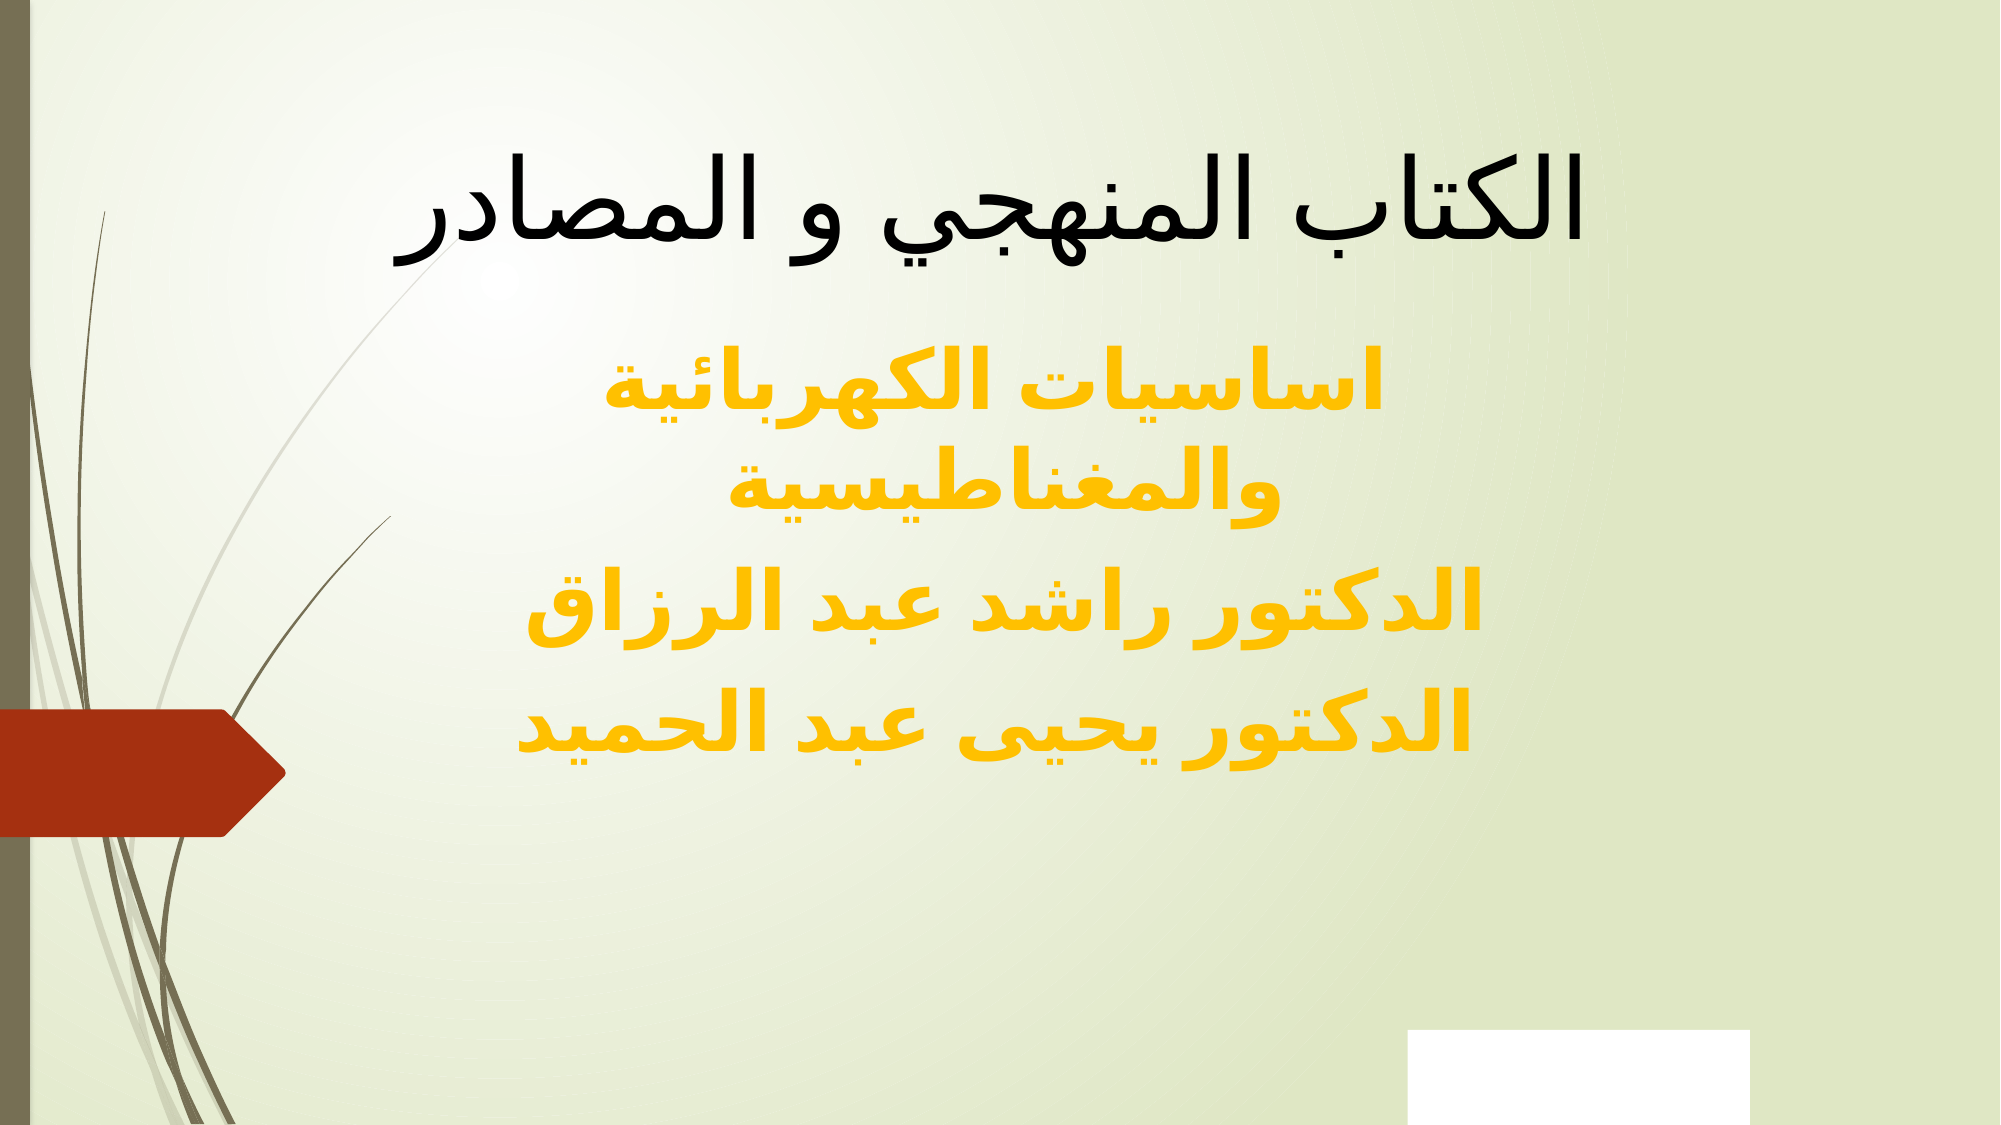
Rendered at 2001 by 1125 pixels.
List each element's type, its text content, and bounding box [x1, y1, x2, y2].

text_box الكتاب المنهجي و المصادر [303, 119, 1688, 279]
text_box [1407, 1029, 1750, 1125]
subtitle اساسيات الكهربائية والمغناطيسية الدكتور راشد عبد الرزاق الدكتور يحيى عبد الحميد [425, 318, 1566, 854]
